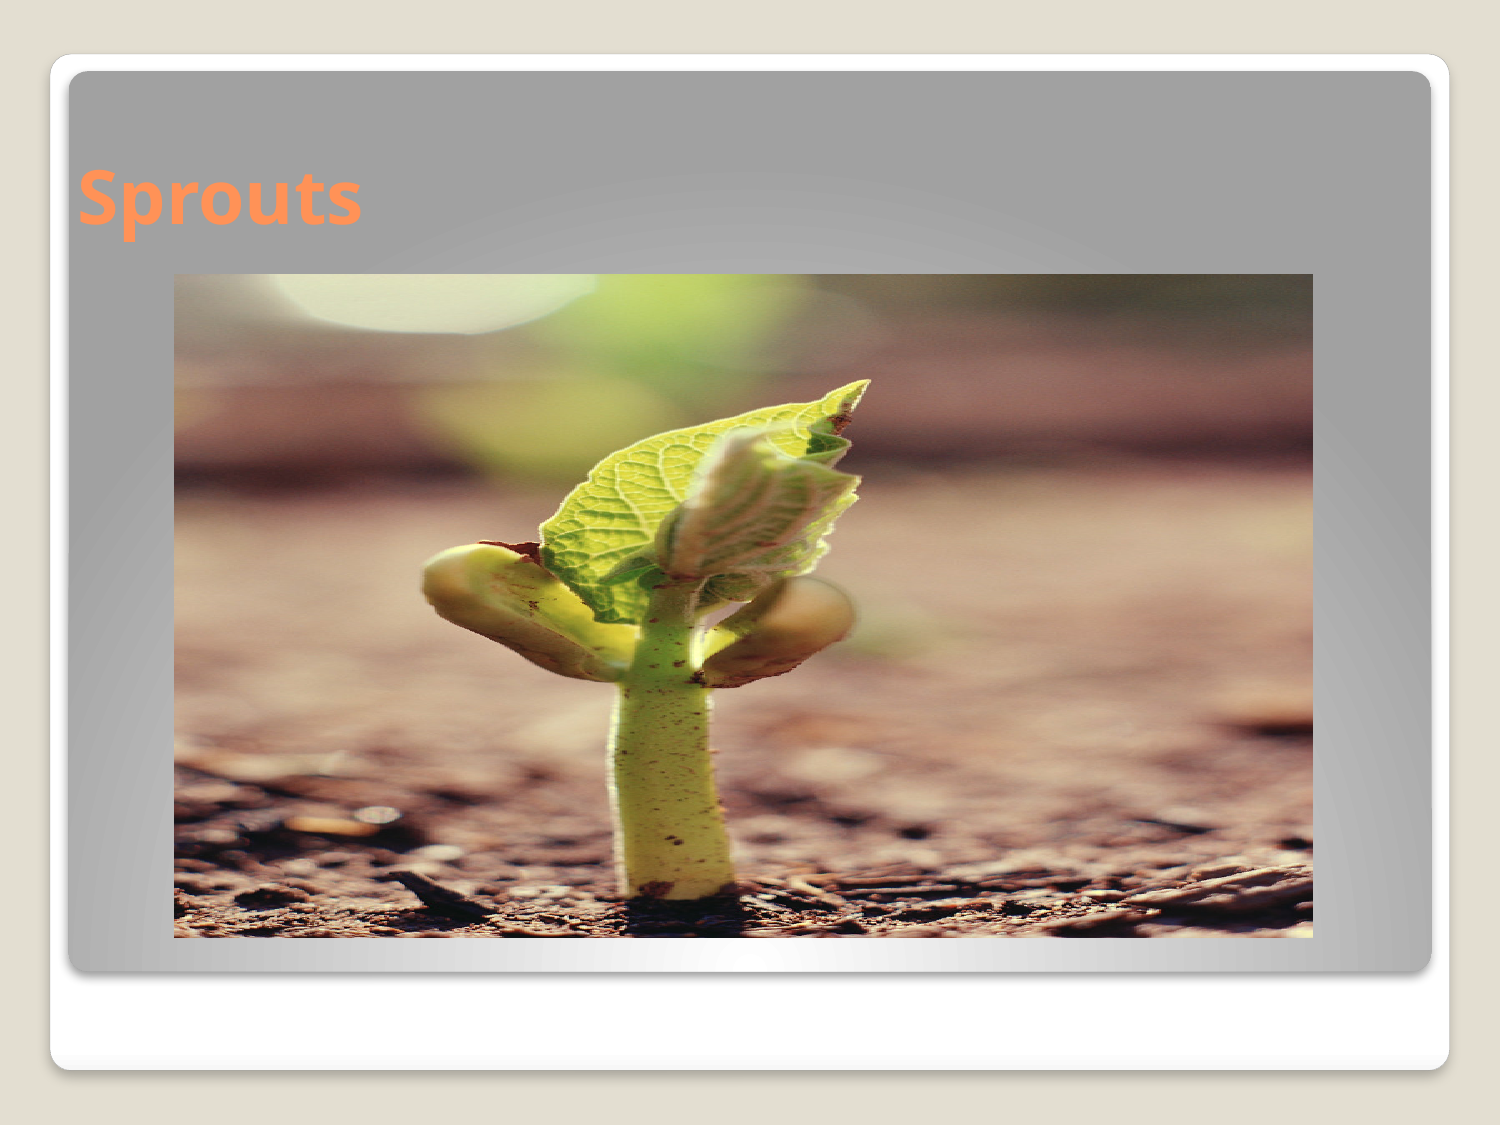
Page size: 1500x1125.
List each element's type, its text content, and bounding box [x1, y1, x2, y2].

title Sprouts [62, 75, 1405, 248]
picture [174, 274, 1313, 938]
